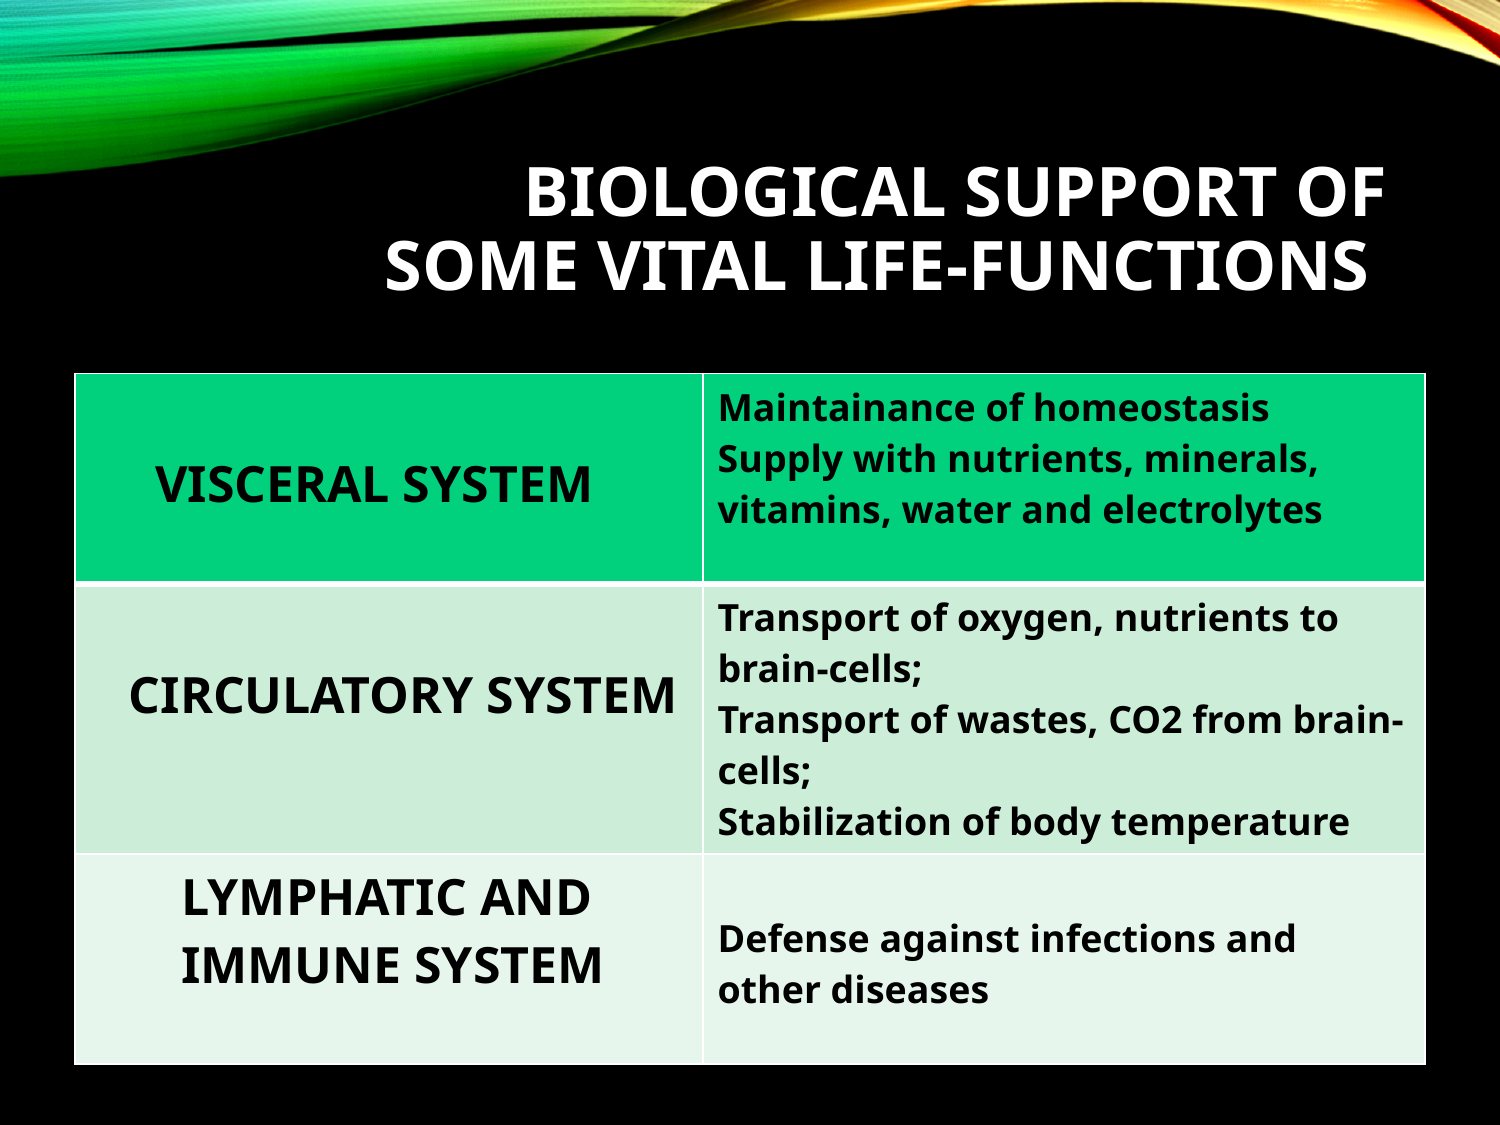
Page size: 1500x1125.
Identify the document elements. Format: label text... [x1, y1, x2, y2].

table_cell Transport of oxygen, nutrients to brain-cells; Transport of wastes, CO2 from brain-cells; Stabilization of body temperature [704, 587, 1424, 853]
table_header VISCERAL SYSTEM [76, 374, 702, 581]
picture [0, 0, 1500, 178]
table_cell CIRCULATORY SYSTEM [76, 587, 702, 853]
table_cell Defense against infections and other diseases [704, 855, 1424, 1063]
title Biological support of some vital life-functions [356, 125, 1403, 338]
table_cell LYMPHATIC AND IMMUNE SYSTEM [76, 855, 702, 1063]
table_header Maintainance of homeostasis Supply with nutrients, minerals, vitamins, water and electrolytes [704, 374, 1424, 581]
